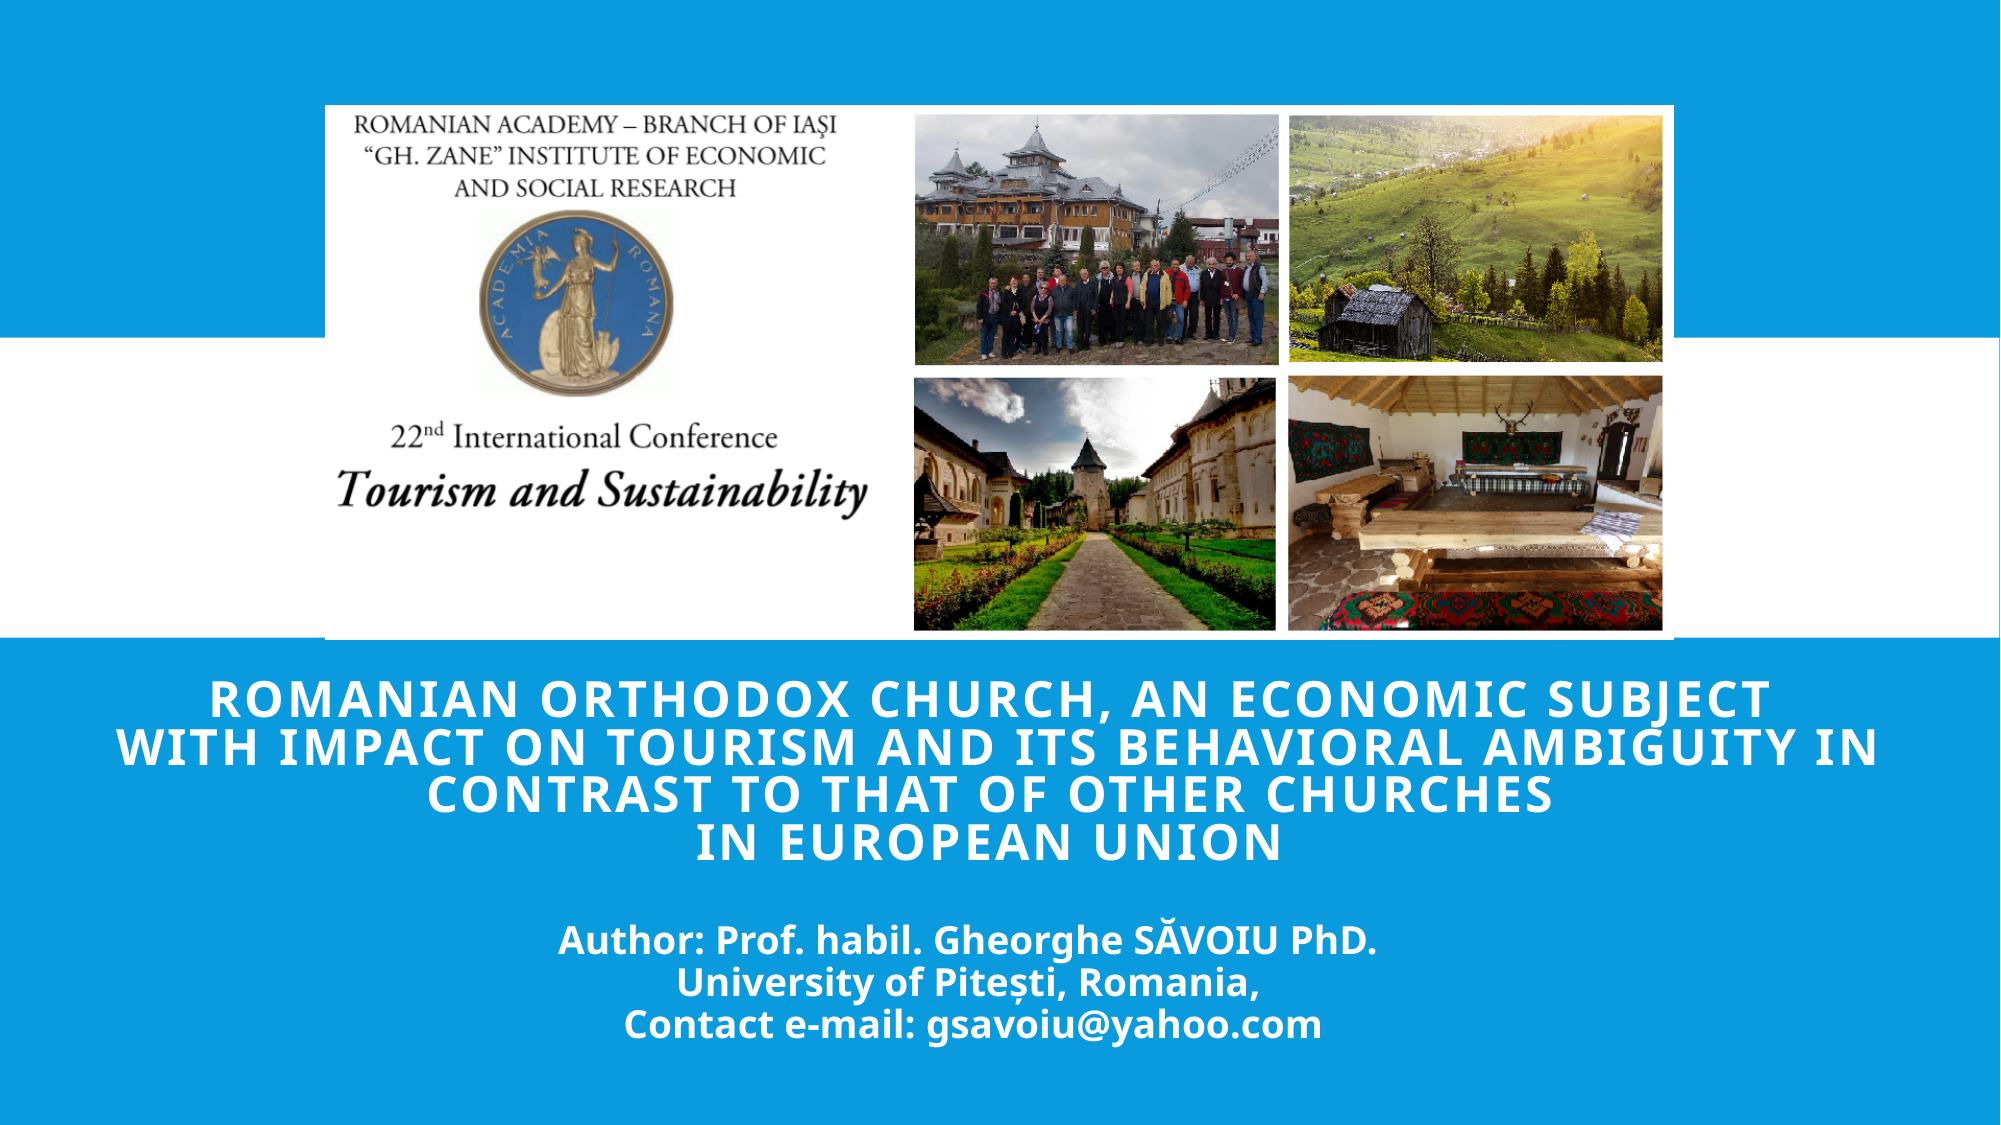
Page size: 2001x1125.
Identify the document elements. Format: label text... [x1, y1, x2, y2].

picture [325, 106, 1675, 639]
subtitle Author: Prof. habil. Gheorghe SĂVOIU PhD. University of Pitești, Romania, Contact e-mail: gsavoiu@yahoo.com [223, 913, 1724, 1055]
title ROMANIAN ORTHODOX CHURCH, AN ECONOMIC SUBJECT WITH IMPACT ON TOURISM AND ITS BEHAVIORAL AMBIGUITY IN CONTRAST TO THAT OF OTHER CHURCHES IN EUROPEAN UNION [0, 661, 2000, 948]
